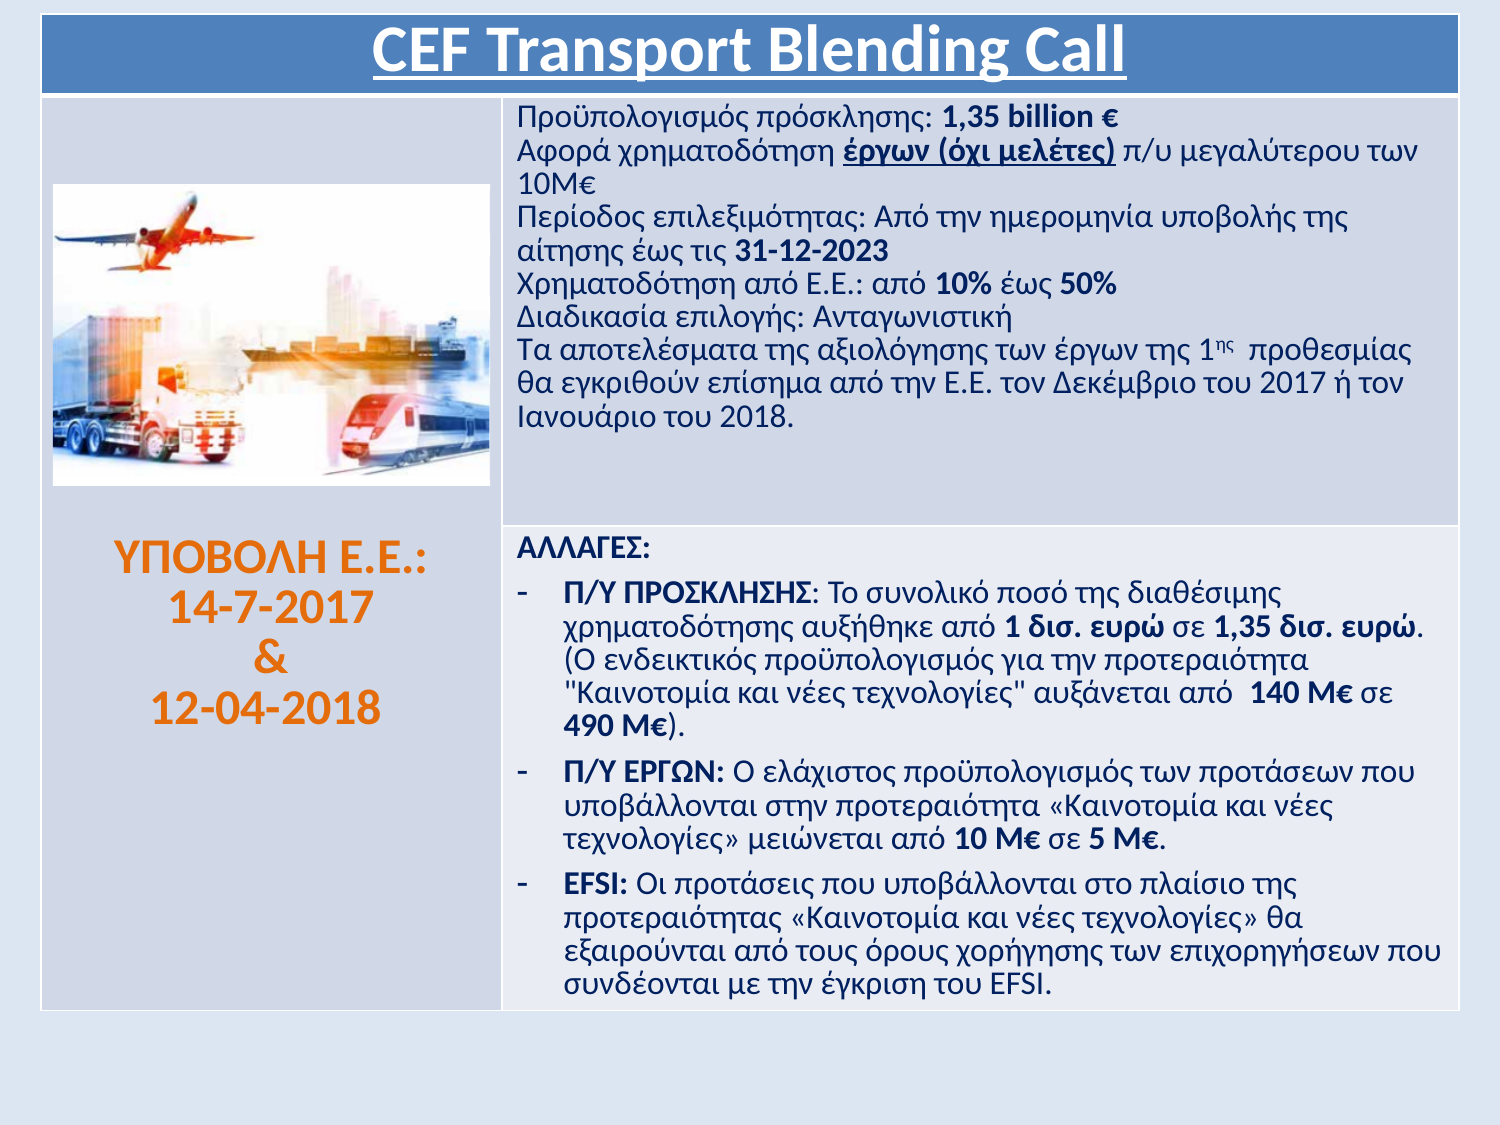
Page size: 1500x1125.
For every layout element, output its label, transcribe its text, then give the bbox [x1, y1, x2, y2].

table_header CEF Transport Blending Call [42, 15, 1458, 93]
table_cell Προϋπολογισμός πρόσκλησης: 1,35 billion € Αφορά χρηματοδότηση έργων (όχι μελέτες) π/υ μεγαλύτερου των 10Μ€ Περίοδος επιλεξιμότητας: Από την ημερομηνία υποβολής της αίτησης έως τις 31-12-2023 Χρηματοδότηση από Ε.Ε.: από 10% έως 50% Διαδικασία επιλογής: Ανταγωνιστική Τα αποτελέσματα της αξιολόγησης των έργων της 1ης προθεσμίας θα εγκριθούν επίσημα από την Ε.Ε. τον Δεκέμβριο του 2017 ή τον Ιανουάριο του 2018. [503, 98, 1458, 525]
table_cell ΑΛΛΑΓΕΣ: Π/Υ ΠΡΌΣΚΛΗΣΗΣ: Το συνολικό ποσό της διαθέσιμης χρηματοδότησης αυξήθηκε από 1 δισ. ευρώ σε 1,35 δισ. ευρώ. (Ο ενδεικτικός προϋπολογισμός για την προτεραιότητα "Καινοτομία και νέες τεχνολογίες" αυξάνεται από 140 Μ€ σε 490 Μ€). Π/Υ ΕΡΓΩΝ: Ο ελάχιστος προϋπολογισμός των προτάσεων που υποβάλλονται στην προτεραιότητα «Καινοτομία και νέες τεχνολογίες» μειώνεται από 10 Μ€ σε 5 Μ€. EFSI: Οι προτάσεις που υποβάλλονται στο πλαίσιο της προτεραιότητας «Καινοτομία και νέες τεχνολογίες» θα εξαιρούνται από τους όρους χορήγησης των επιχορηγήσεων που συνδέονται με την έγκριση του EFSI. [503, 527, 1458, 1010]
table_cell ΥΠΟΒΟΛΗ Ε.Ε.: 14-7-2017 & 12-04-2018 [42, 98, 501, 1010]
picture [52, 184, 491, 487]
